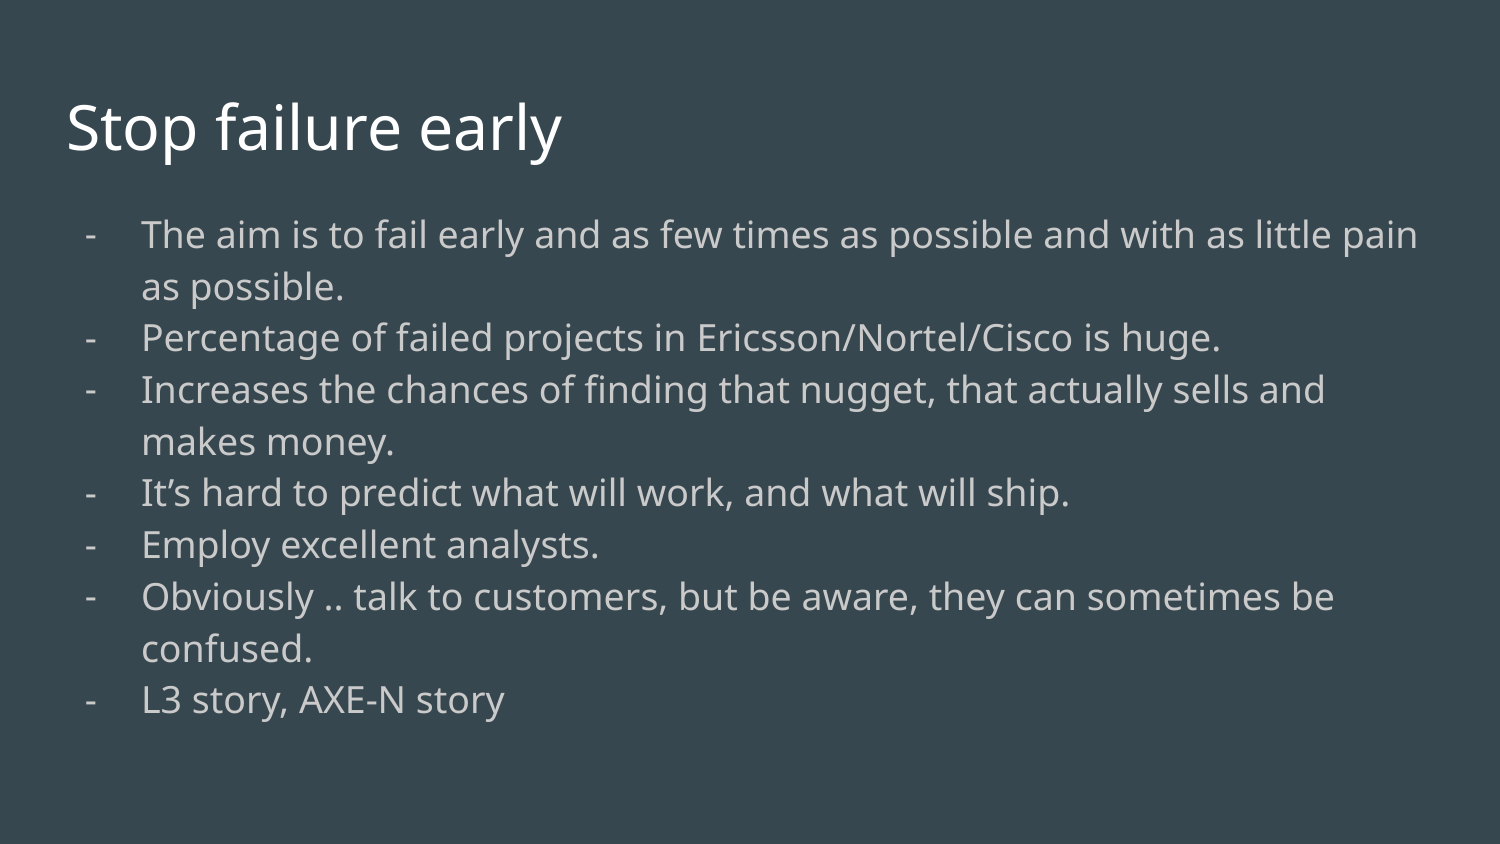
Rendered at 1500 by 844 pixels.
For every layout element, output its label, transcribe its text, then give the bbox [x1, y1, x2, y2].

title Stop failure early [51, 72, 1449, 167]
list The aim is to fail early and as few times as possible and with as little pain as possible. Percentage of failed projects in Ericsson/Nortel/Cisco is huge. Increases the chances of finding that nugget, that actually sells and makes money. It’s hard to predict what will work, and what will ship. Employ excellent analysts. Obviously .. talk to customers, but be aware, they can sometimes be confused. L3 story, AXE-N story [51, 189, 1449, 750]
